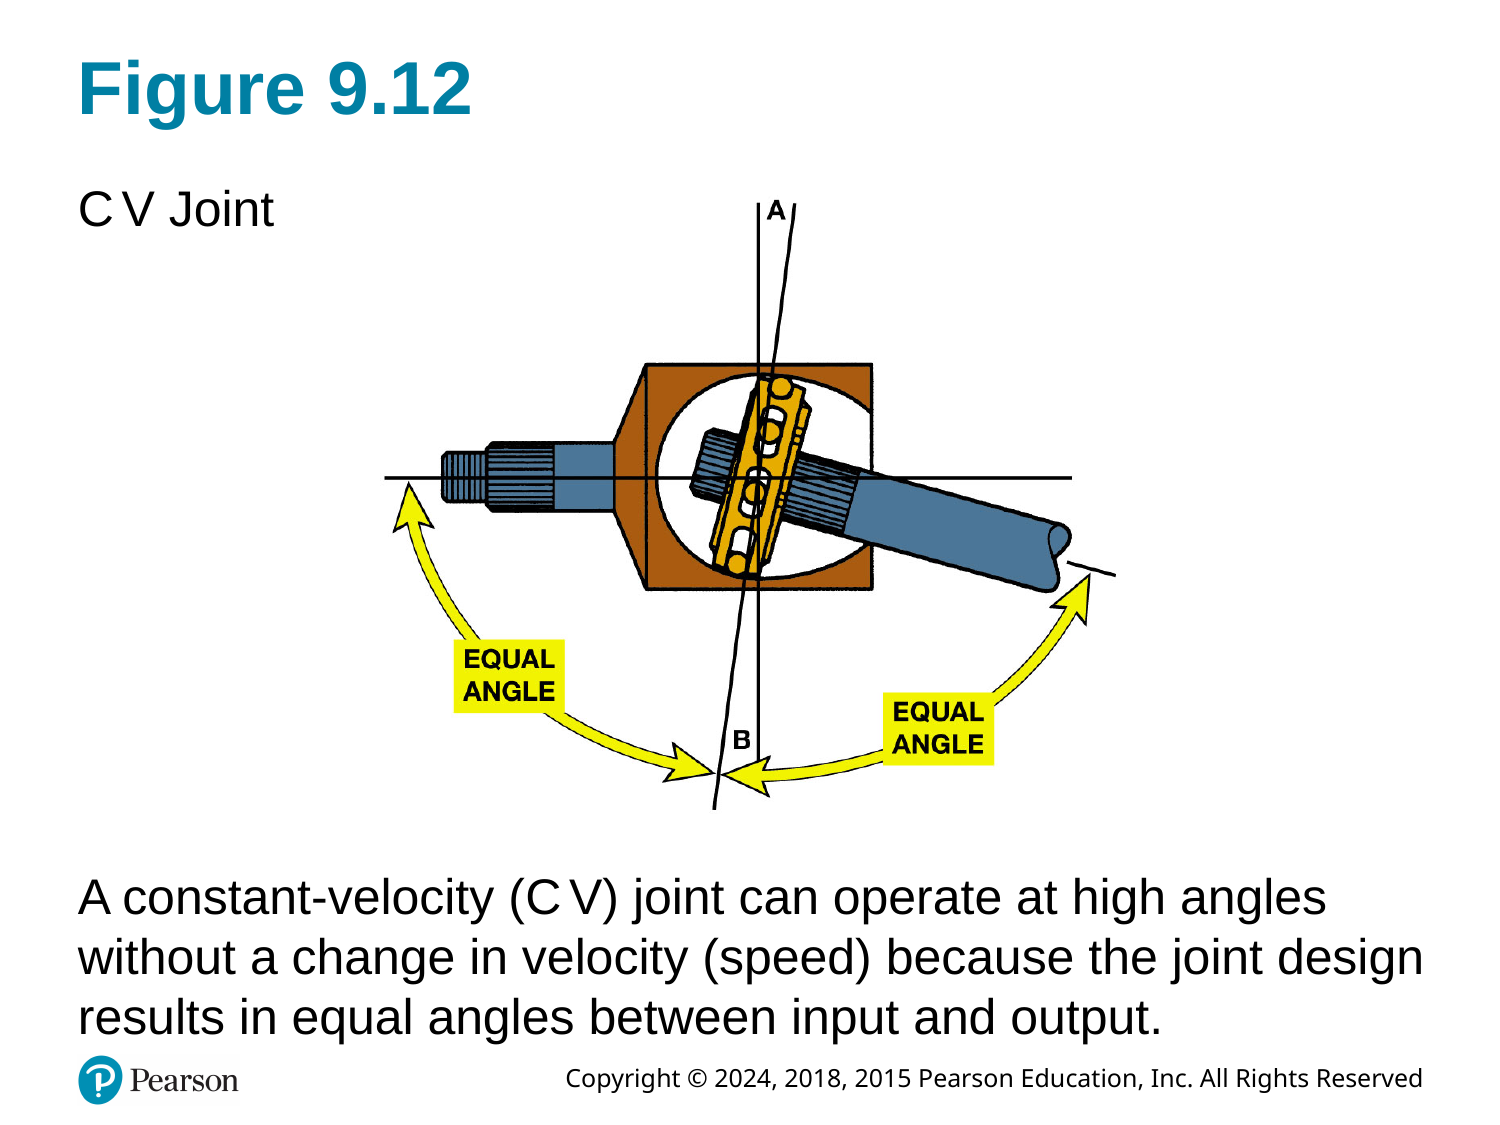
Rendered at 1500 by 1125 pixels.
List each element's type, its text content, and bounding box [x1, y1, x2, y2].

picture [380, 195, 1120, 814]
list C V Joint [77, 0, 282, 529]
title Figure 9.12 [282, 0, 1428, 182]
list A constant-velocity (C V) joint can operate at high angles without a change in velocity (speed) because the joint design results in equal angles between input and output. [77, 632, 1428, 1125]
